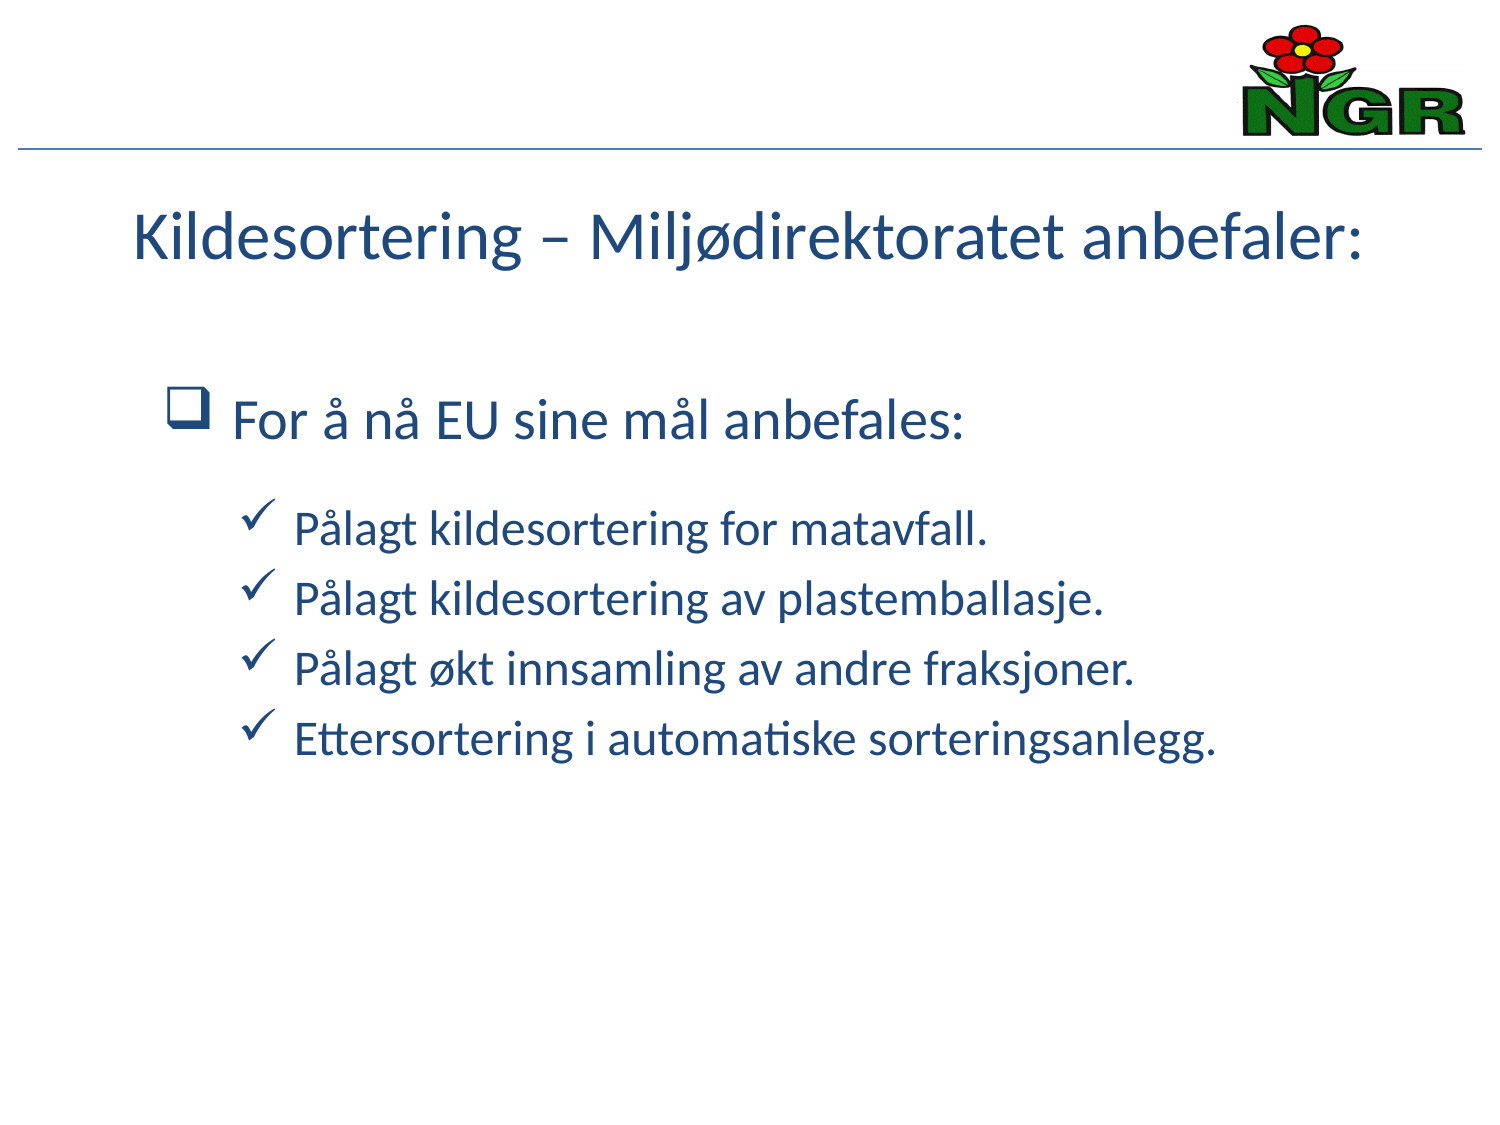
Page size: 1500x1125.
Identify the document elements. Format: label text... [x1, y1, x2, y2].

subtitle For å nå EU sine mål anbefales: Pålagt kildesortering for matavfall. Pålagt kildesortering av plastemballasje. Pålagt økt innsamling av andre fraksjoner. Ettersortering i automatiske sorteringsanlegg. [147, 373, 1400, 1024]
title Kildesortering – Miljødirektoratet anbefaler: [112, 172, 1388, 291]
picture [1234, 18, 1469, 140]
